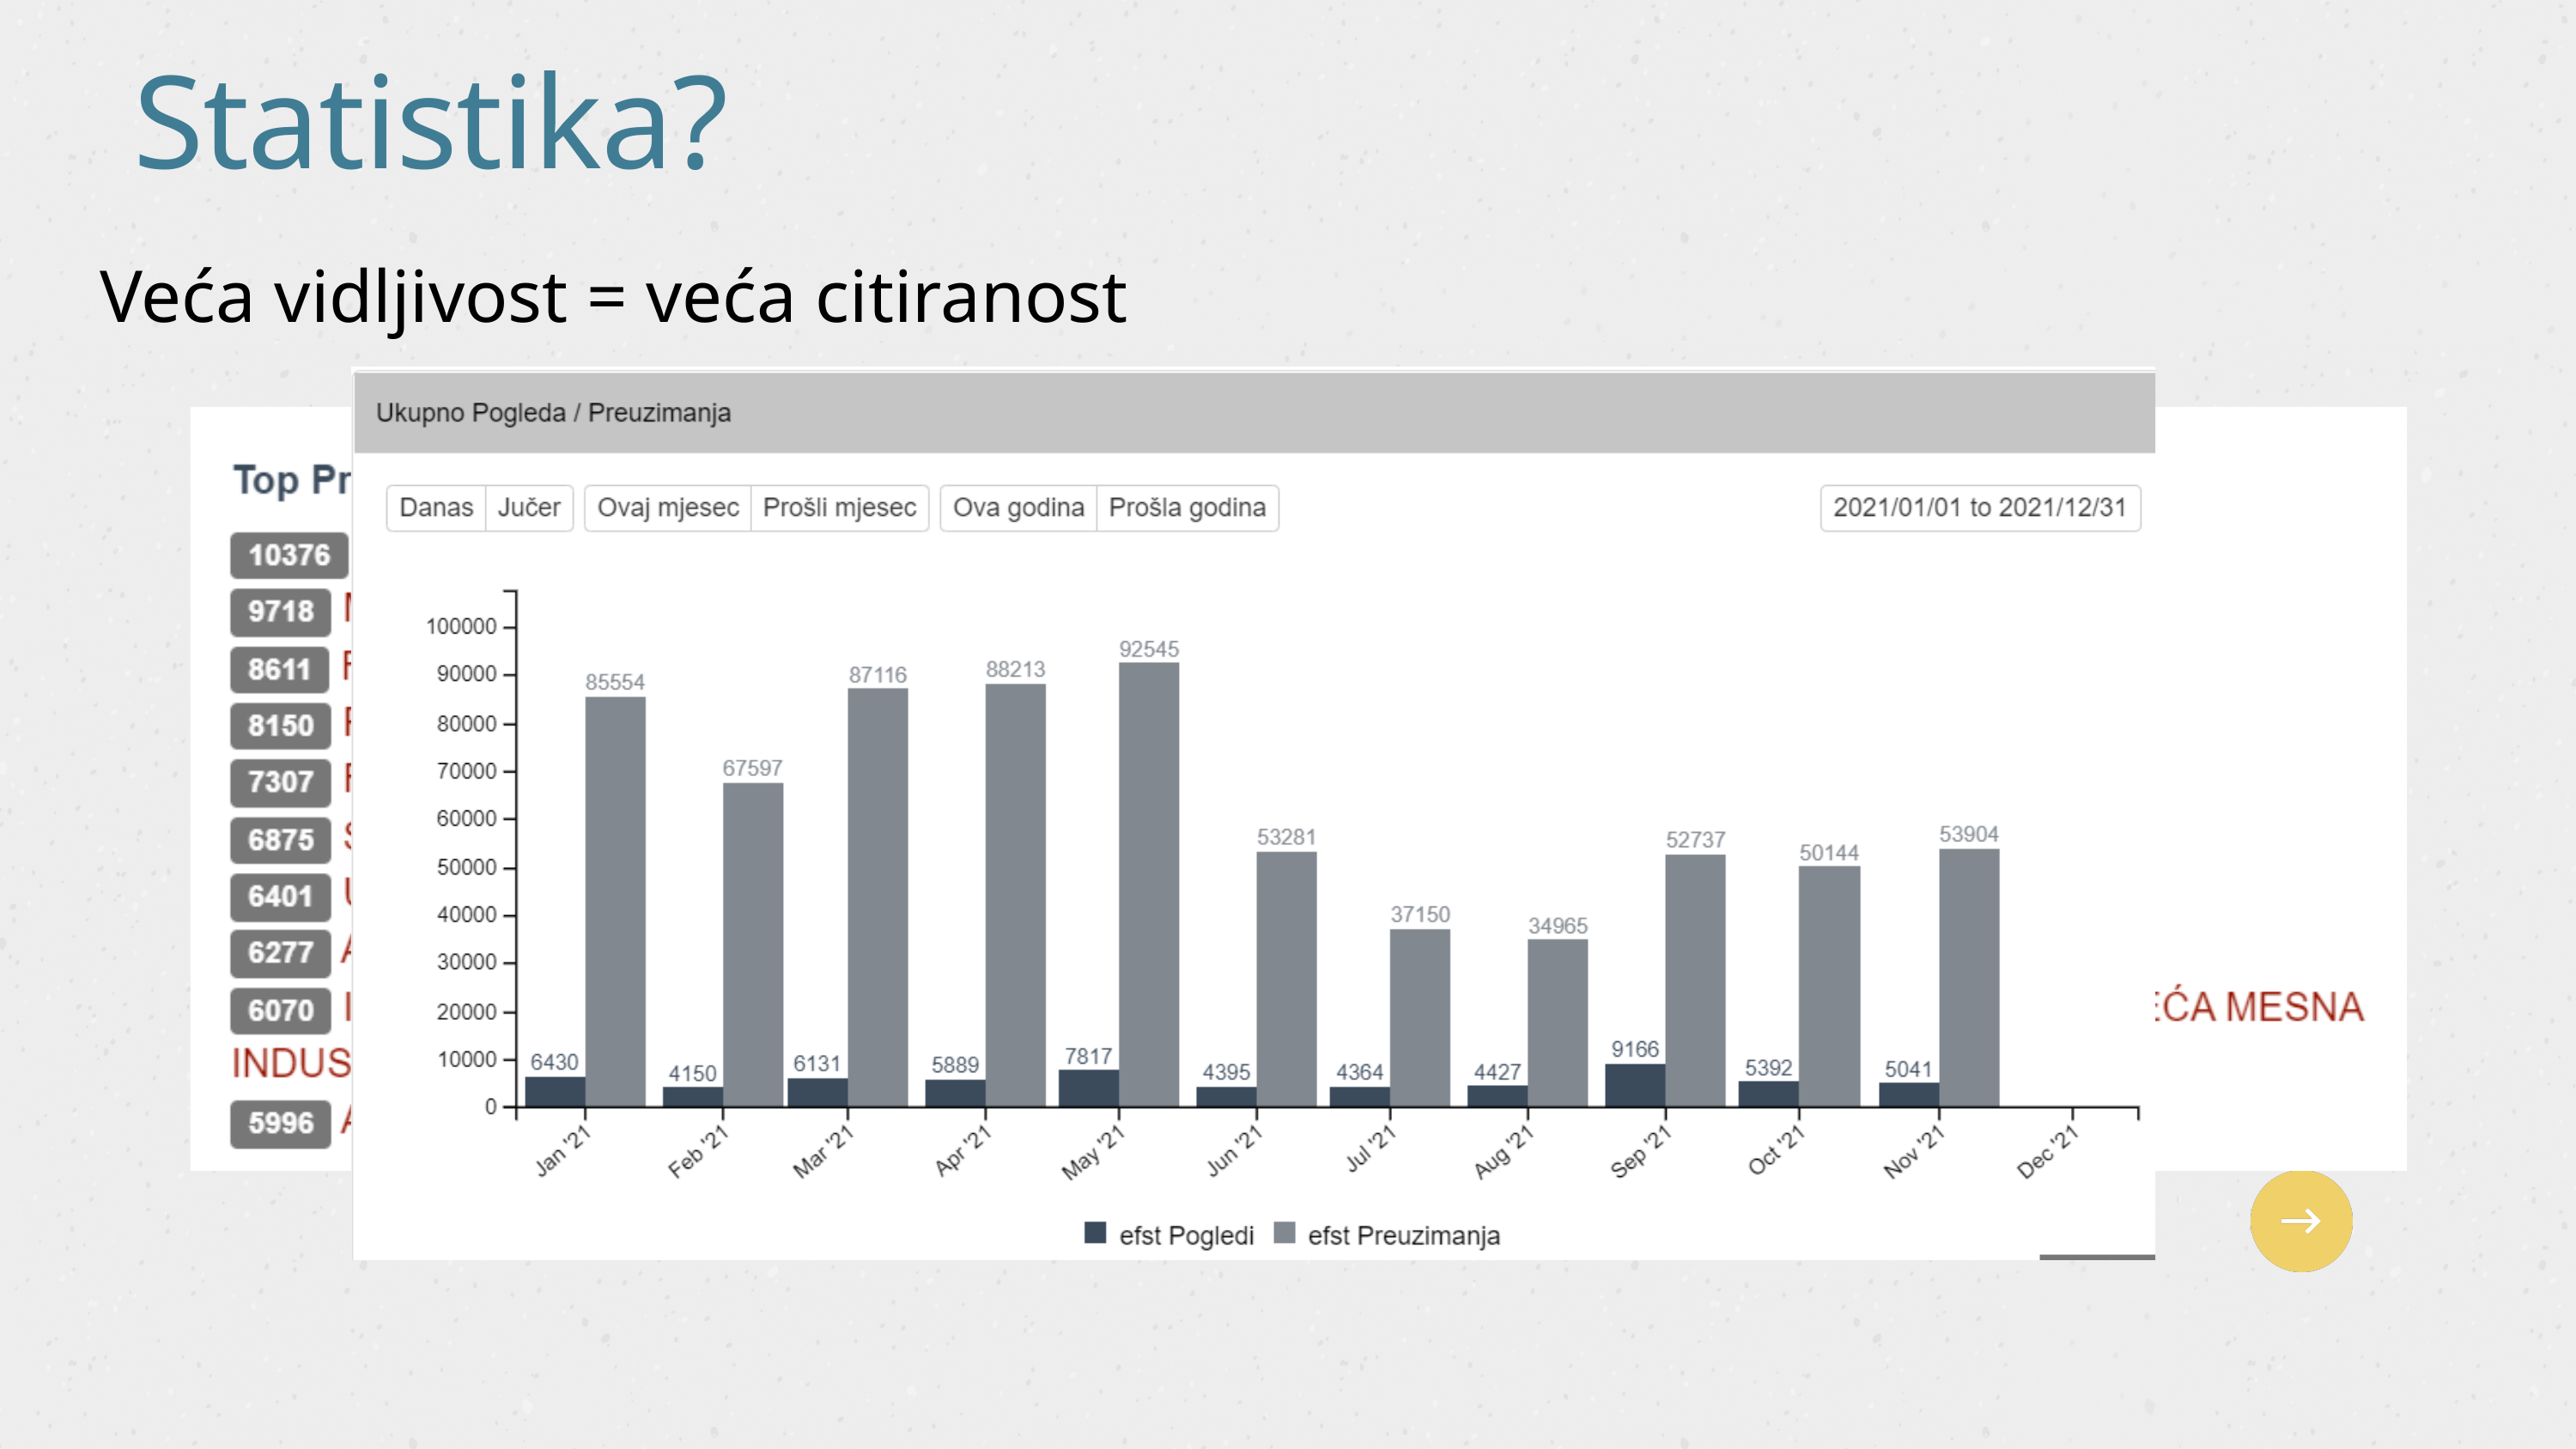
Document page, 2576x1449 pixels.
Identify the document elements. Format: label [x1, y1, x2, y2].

text_box [2250, 1180, 2353, 1272]
picture [0, 0, 2576, 1449]
text_box [100, 46, 1572, 332]
